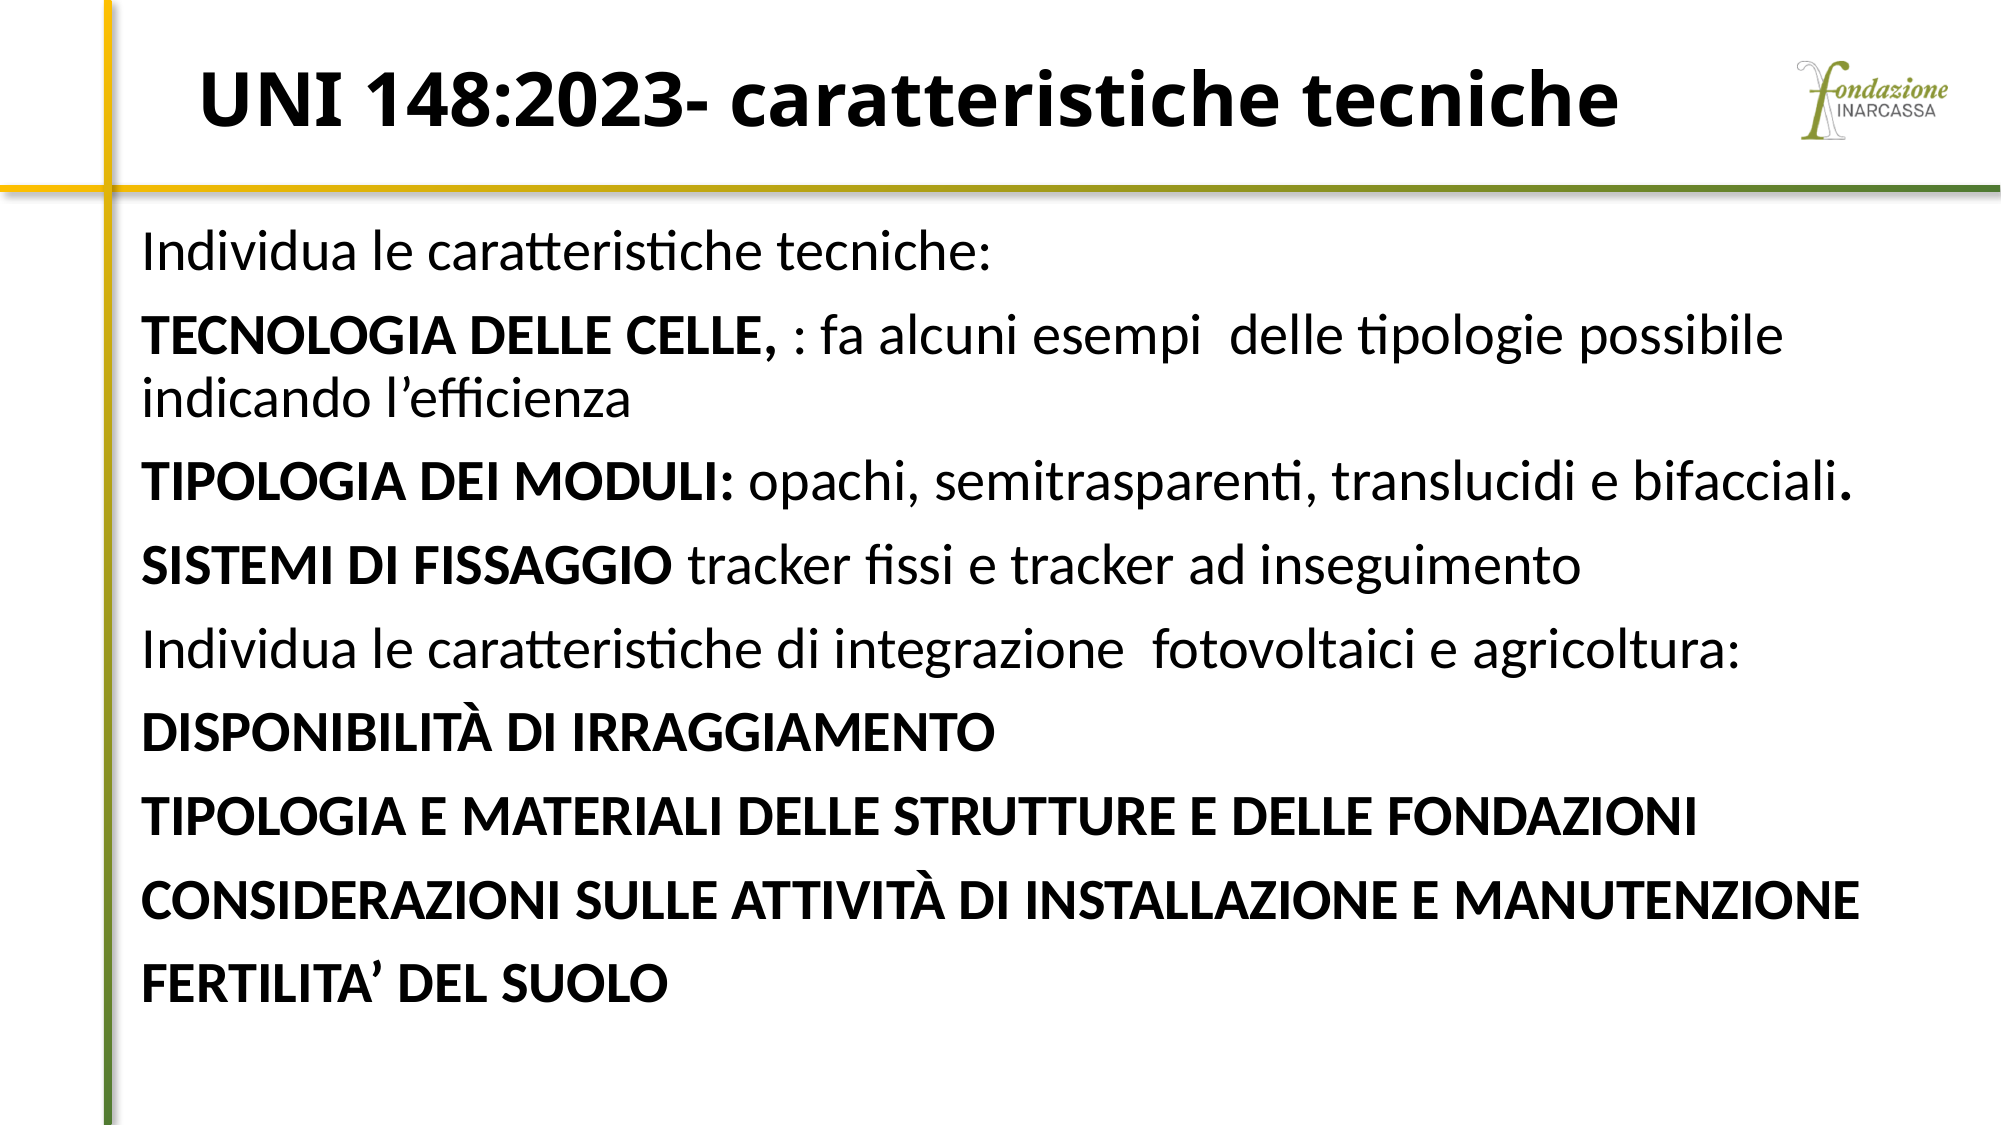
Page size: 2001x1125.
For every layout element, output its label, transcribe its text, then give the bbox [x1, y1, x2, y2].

list Individua le caratteristiche tecniche: TECNOLOGIA DELLE CELLE, : fa alcuni esempi delle tipologie possibile indicando l’efficienza TIPOLOGIA DEI MODULI: opachi, semitrasparenti, translucidi e bifacciali. SISTEMI DI FISSAGGIO tracker fissi e tracker ad inseguimento Individua le caratteristiche di integrazione fotovoltaici e agricoltura: DISPONIBILITÀ DI IRRAGGIAMENTO TIPOLOGIA E MATERIALI DELLE STRUTTURE E DELLE FONDAZIONI CONSIDERAZIONI SULLE ATTIVITÀ DI INSTALLAZIONE E MANUTENZIONE FERTILITA’ DEL SUOLO [126, 212, 1912, 1100]
picture [1791, 52, 1957, 143]
title UNI 148:2023- caratteristiche tecniche [182, 25, 1791, 180]
